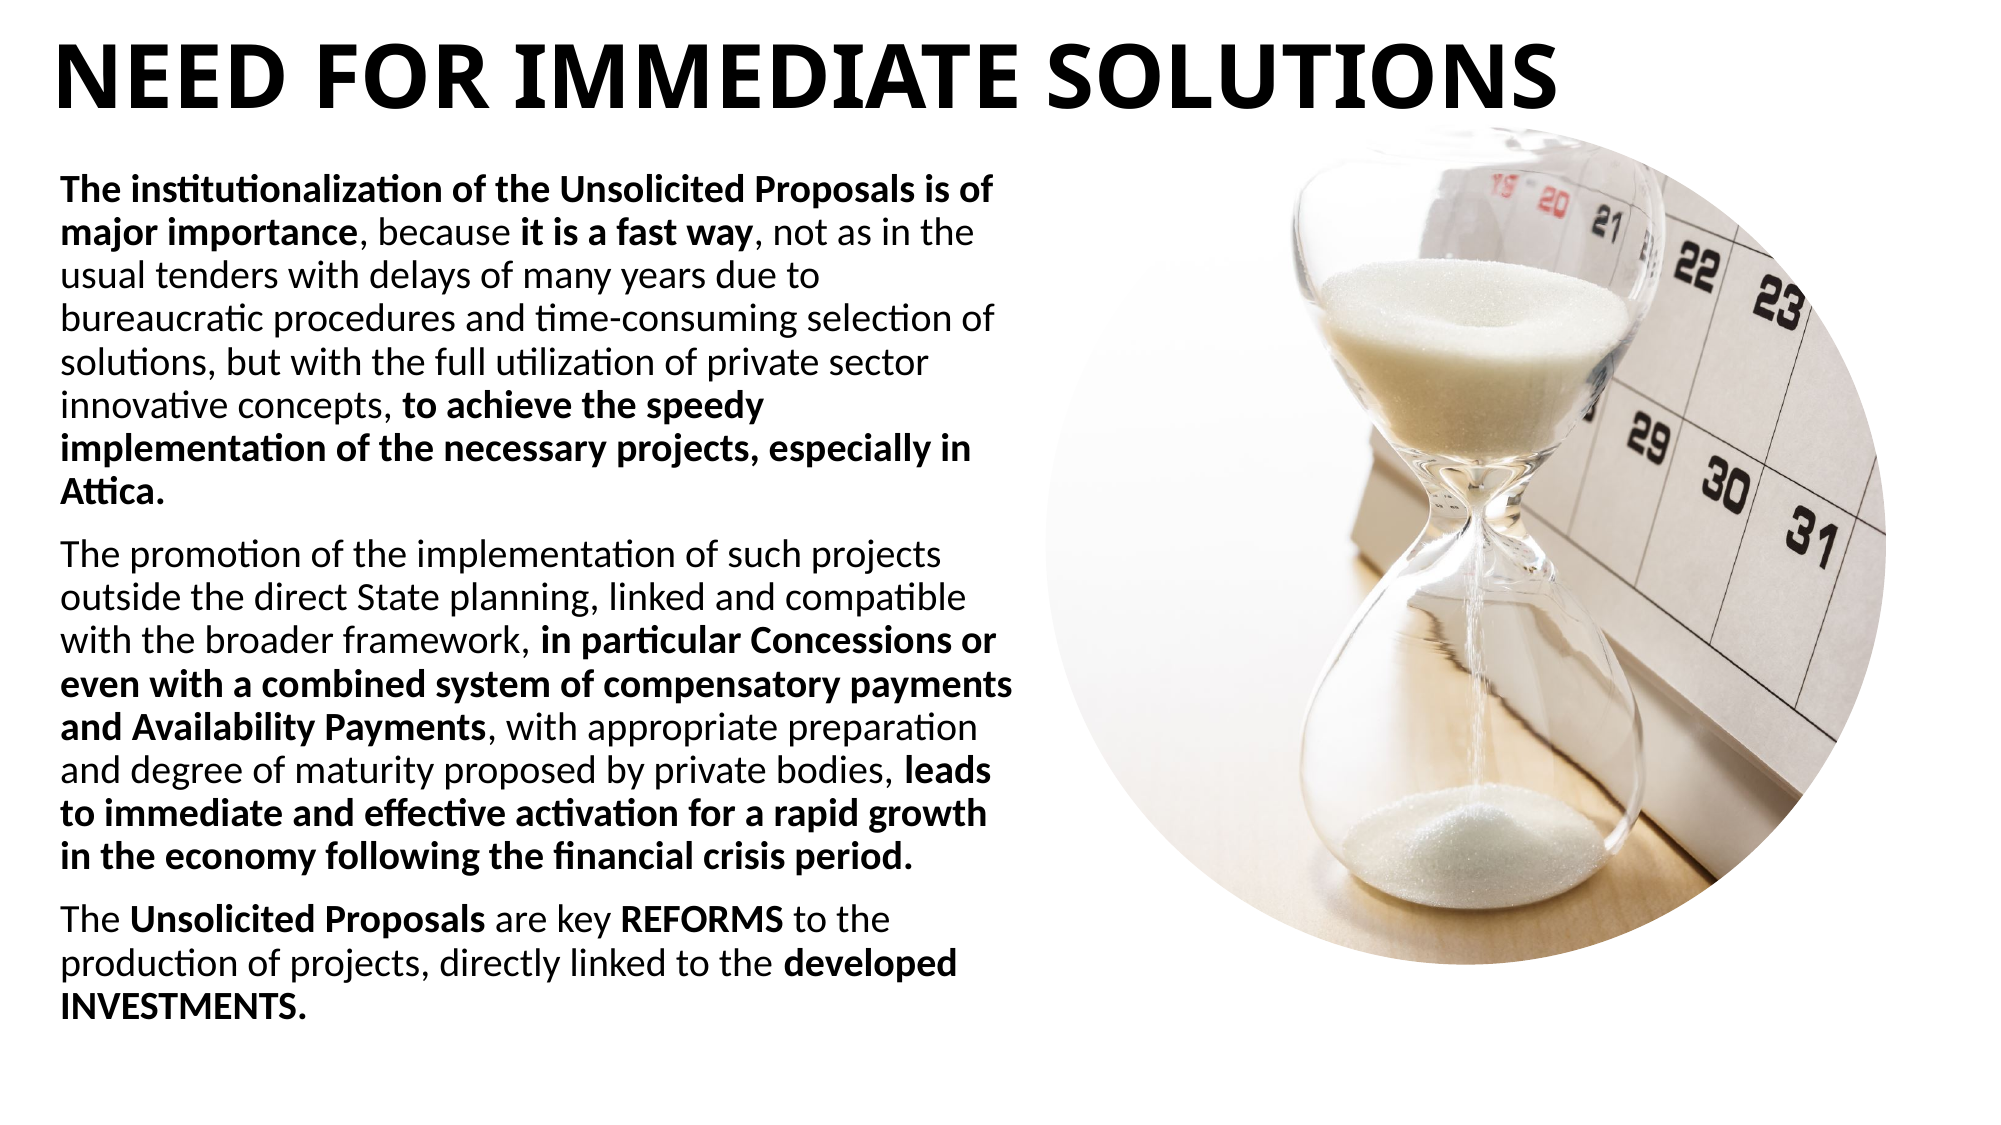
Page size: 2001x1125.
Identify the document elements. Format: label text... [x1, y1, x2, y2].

picture [1045, 124, 1886, 965]
list The institutionalization of the Unsolicited Proposals is of major importance, because it is a fast way, not as in the usual tenders with delays of many years due to bureaucratic procedures and time-consuming selection of solutions, but with the full utilization of private sector innovative concepts, to achieve the speedy implementation of the necessary projects, especially in Attica. The promotion of the implementation of such projects outside the direct State planning, linked and compatible with the broader framework, in particular Concessions or even with a combined system of compensatory payments and Availability Payments, with appropriate preparation and degree of maturity proposed by private bodies, leads to immediate and effective activation for a rapid growth in the economy following the financial crisis period. The Unsolicited Proposals are key REFORMS to the production of projects, directly linked to the developed INVESTMENTS. [45, 160, 1034, 1072]
title NEED FOR IMMEDIATE SOLUTIONS [36, 24, 1648, 136]
